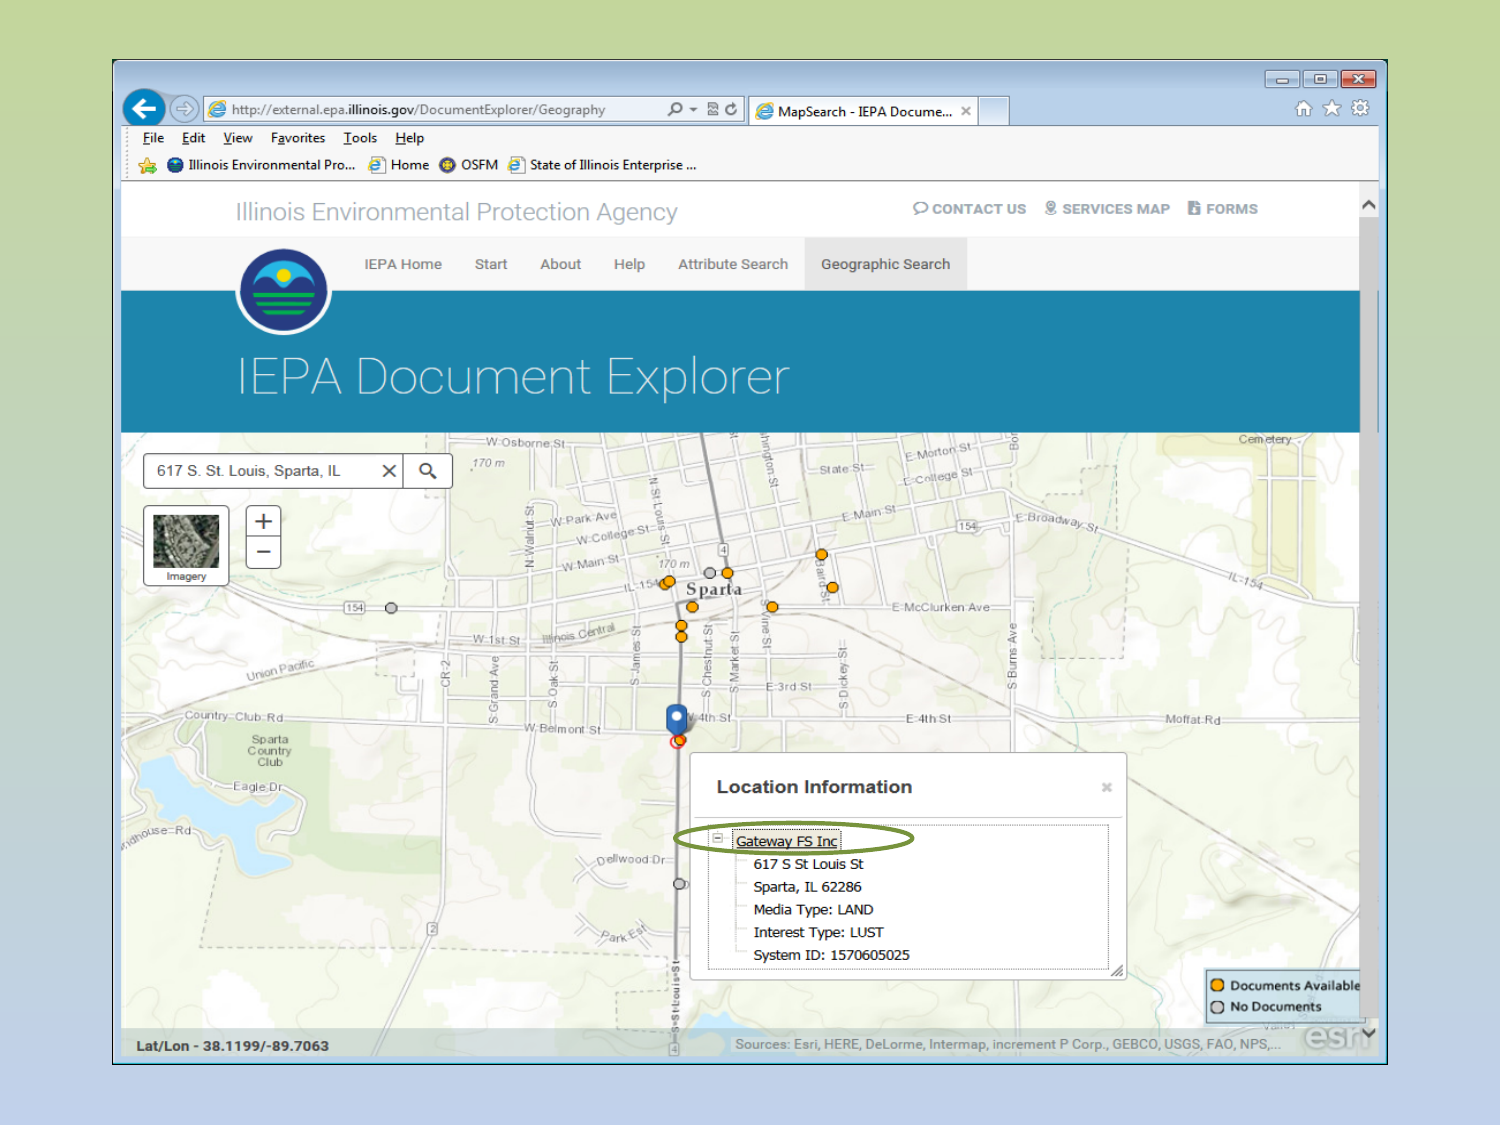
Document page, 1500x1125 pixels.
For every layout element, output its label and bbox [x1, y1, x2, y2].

text_box [112, 59, 1388, 1066]
